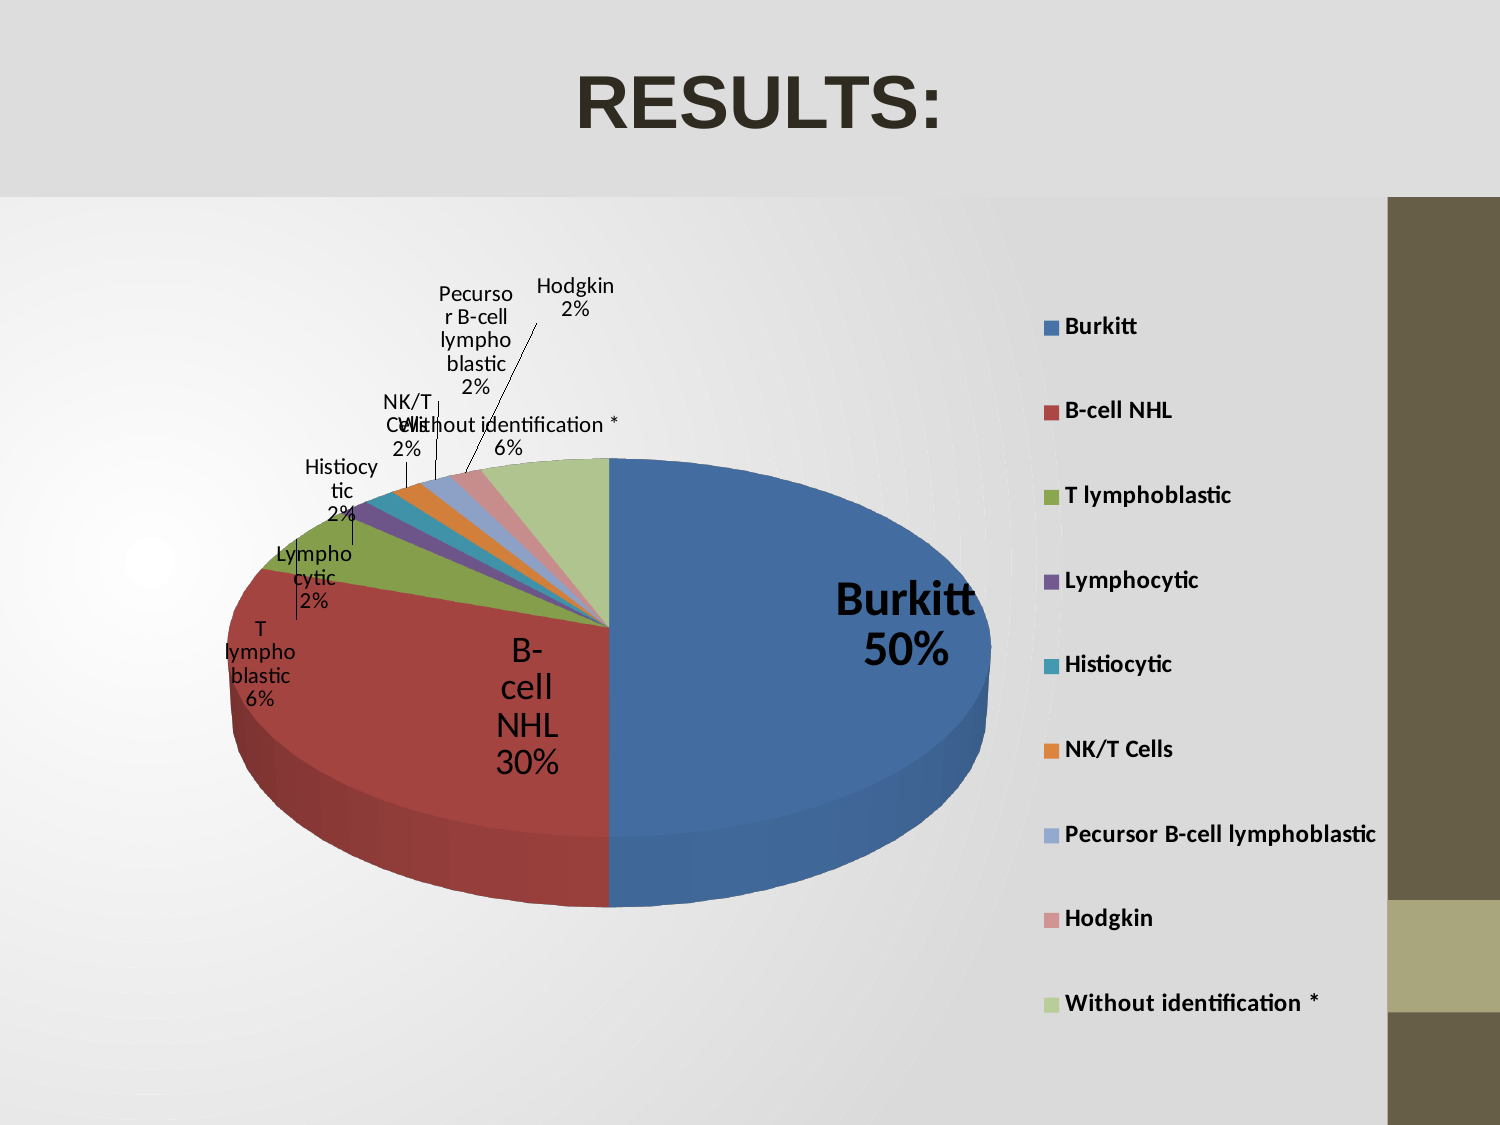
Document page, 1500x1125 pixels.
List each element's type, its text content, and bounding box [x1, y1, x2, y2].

text_box RESULTS: [0, 0, 1500, 197]
chart [52, 254, 1425, 1078]
list [17, 219, 1382, 1084]
